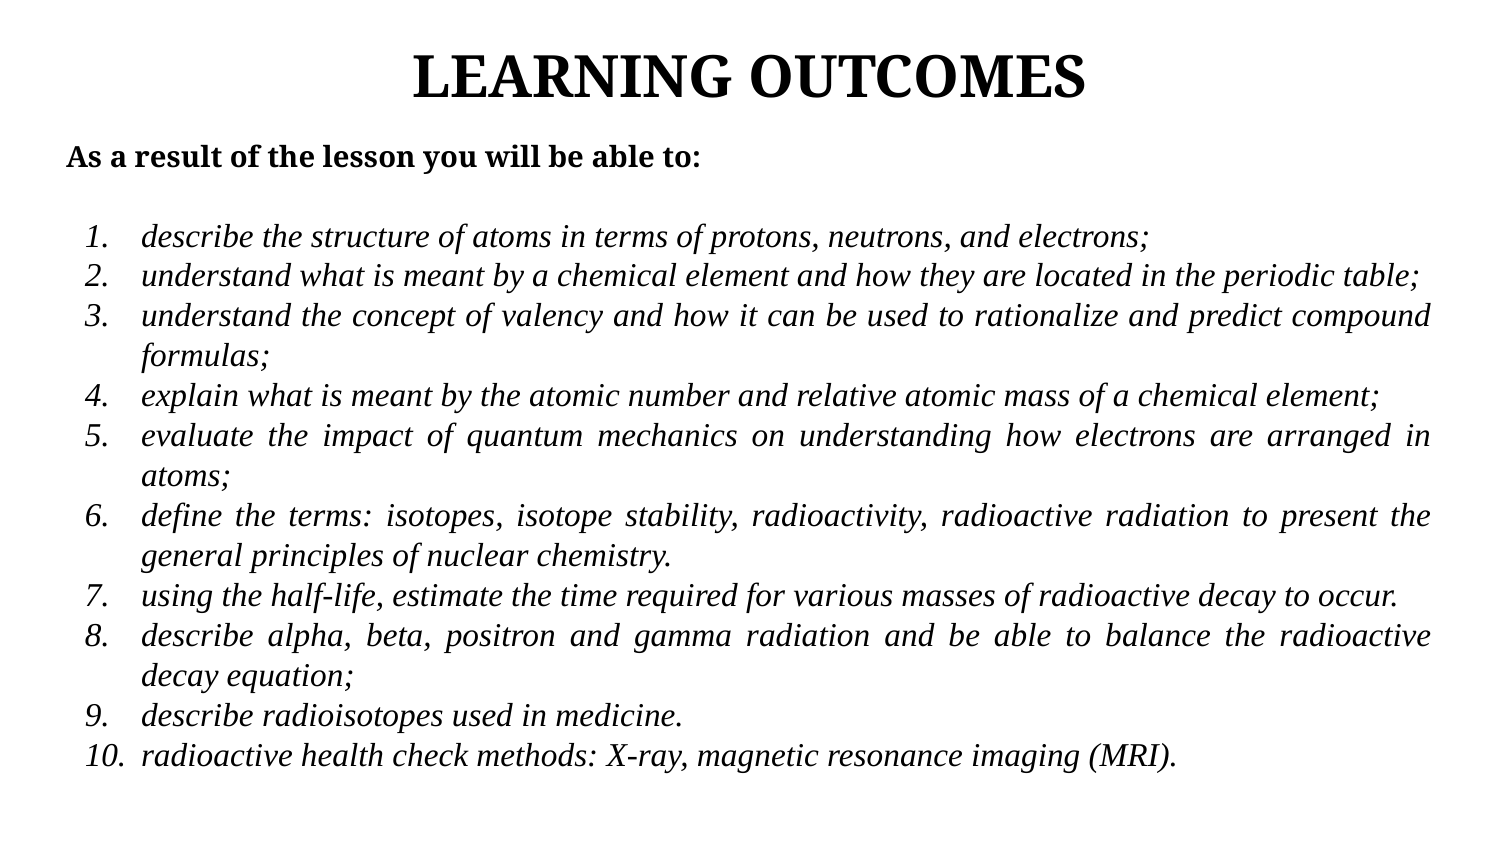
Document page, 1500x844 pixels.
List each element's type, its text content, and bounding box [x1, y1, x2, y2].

list As a result of the lesson you will be able to: describe the structure of atoms in terms of protons, neutrons, and electrons; understand what is meant by a chemical element and how they are located in the periodic table; understand the concept of valency and how it can be used to rationalize and predict compound formulas; explain what is meant by the atomic number and relative atomic mass of a chemical element; evaluate the impact of quantum mechanics on understanding how electrons are arranged in atoms; define the terms: isotopes, isotope stability, radioactivity, radioactive radiation to present the general principles of nuclear chemistry. using the half-life, estimate the time required for various masses of radioactive decay to occur. describe alpha, beta, positron and gamma radiation and be able to balance the radioactive decay equation; describe radioisotopes used in medicine. radioactive health check methods: X-ray, magnetic resonance imaging (MRI). [51, 118, 1449, 800]
title LEARNING OUTCOMES [51, 24, 1449, 118]
